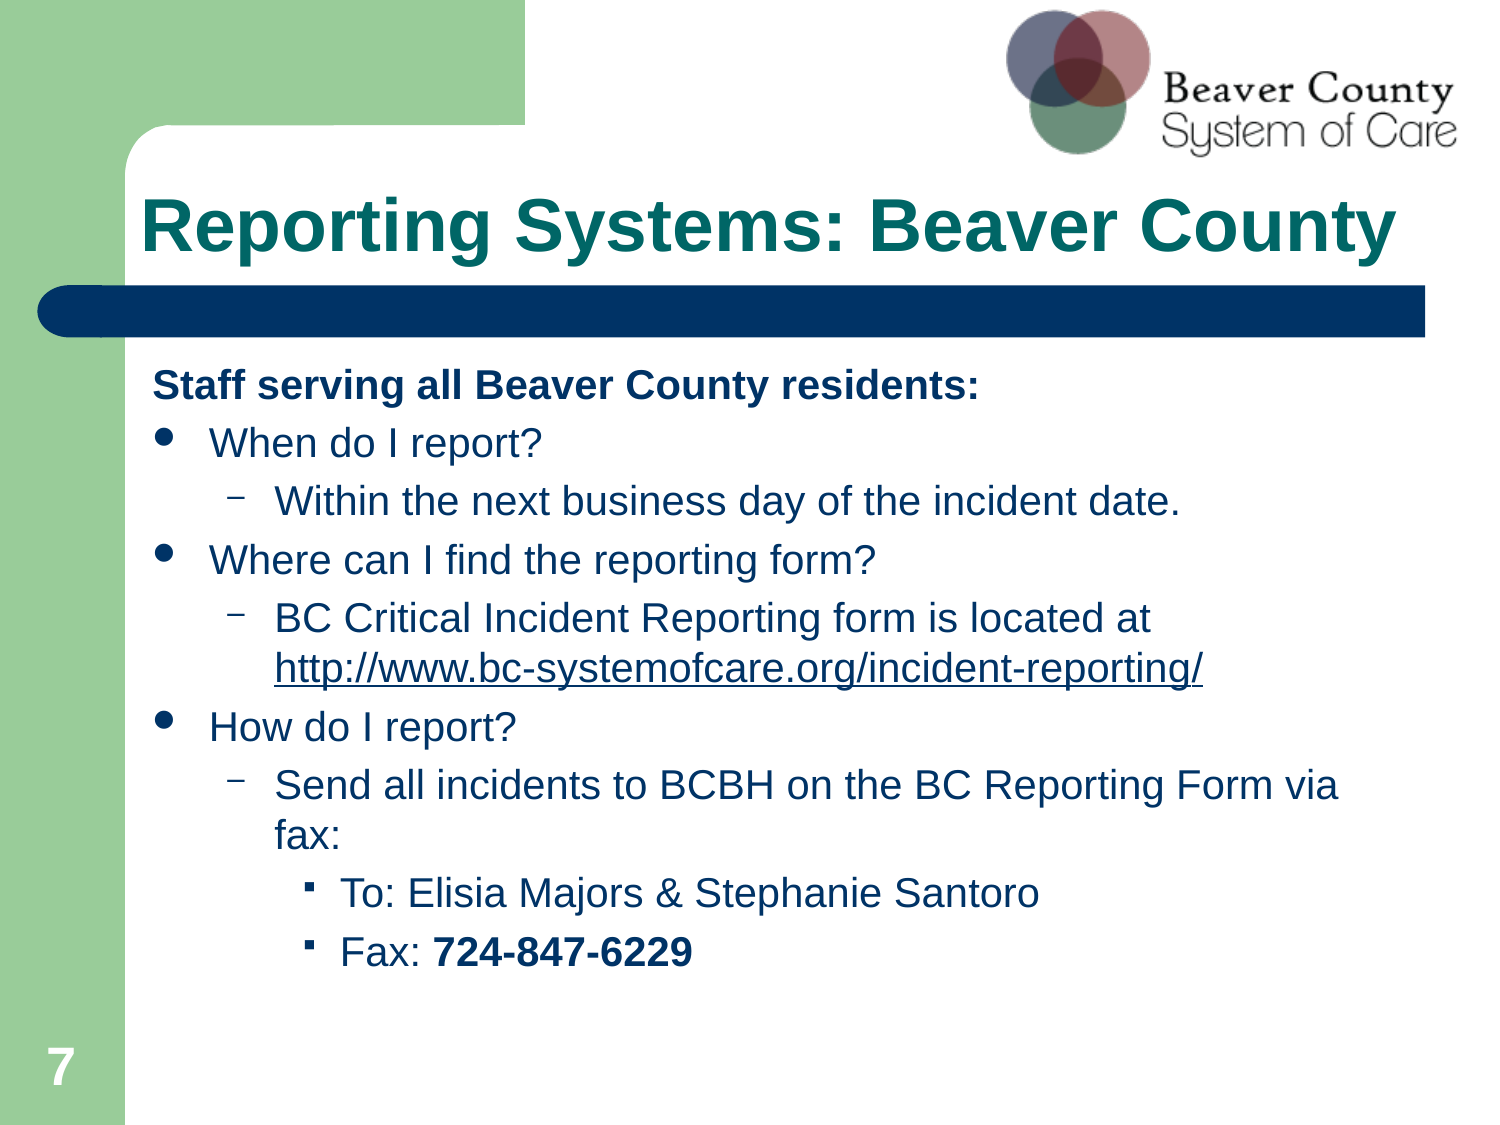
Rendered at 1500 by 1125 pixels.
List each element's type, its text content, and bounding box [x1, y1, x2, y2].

title Reporting Systems: Beaver County [124, 124, 1438, 276]
picture [999, 1, 1467, 163]
list Staff serving all Beaver County residents: When do I report? Within the next business day of the incident date. Where can I find the reporting form? BC Critical Incident Reporting form is located at http://www.bc-systemofcare.org/incident-reporting/ How do I report? Send all incidents to BCBH on the BC Reporting Form via fax: To: Elisia Majors & Stephanie Santoro Fax: 724-847-6229 [137, 349, 1400, 1101]
slide_number 7 [13, 1023, 111, 1105]
